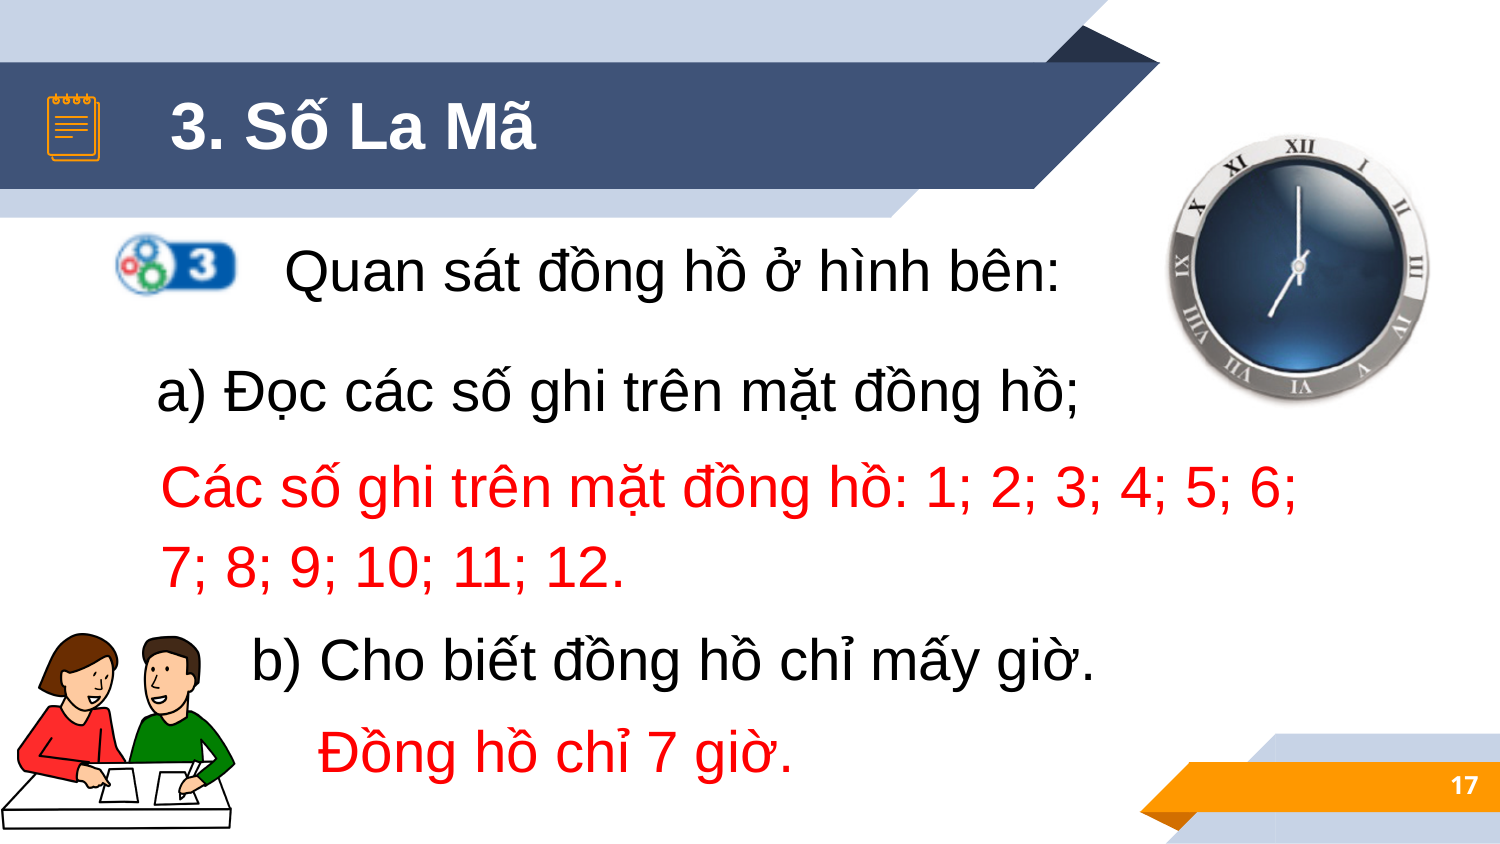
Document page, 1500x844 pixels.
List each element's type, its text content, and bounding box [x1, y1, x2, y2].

text_box b) Cho biết đồng hồ chỉ mấy giờ. [236, 614, 1293, 700]
picture [106, 225, 244, 303]
slide_number ‹#› [1249, 760, 1494, 813]
text_box Các số ghi trên mặt đồng hồ: 1; 2; 3; 4; 5; 6; 7; 8; 9; 10; 11; 12. [145, 431, 1330, 607]
text_box 3. Số La Mã [155, 75, 1217, 171]
picture [1160, 119, 1435, 413]
text_box Đồng hồ chỉ 7 giờ. [303, 707, 870, 792]
text_box Quan sát đồng hồ ở hình bên: [269, 226, 1155, 311]
text_box a) Đọc các số ghi trên mặt đồng hồ; [141, 345, 1198, 431]
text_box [47, 93, 100, 161]
picture [0, 633, 237, 831]
